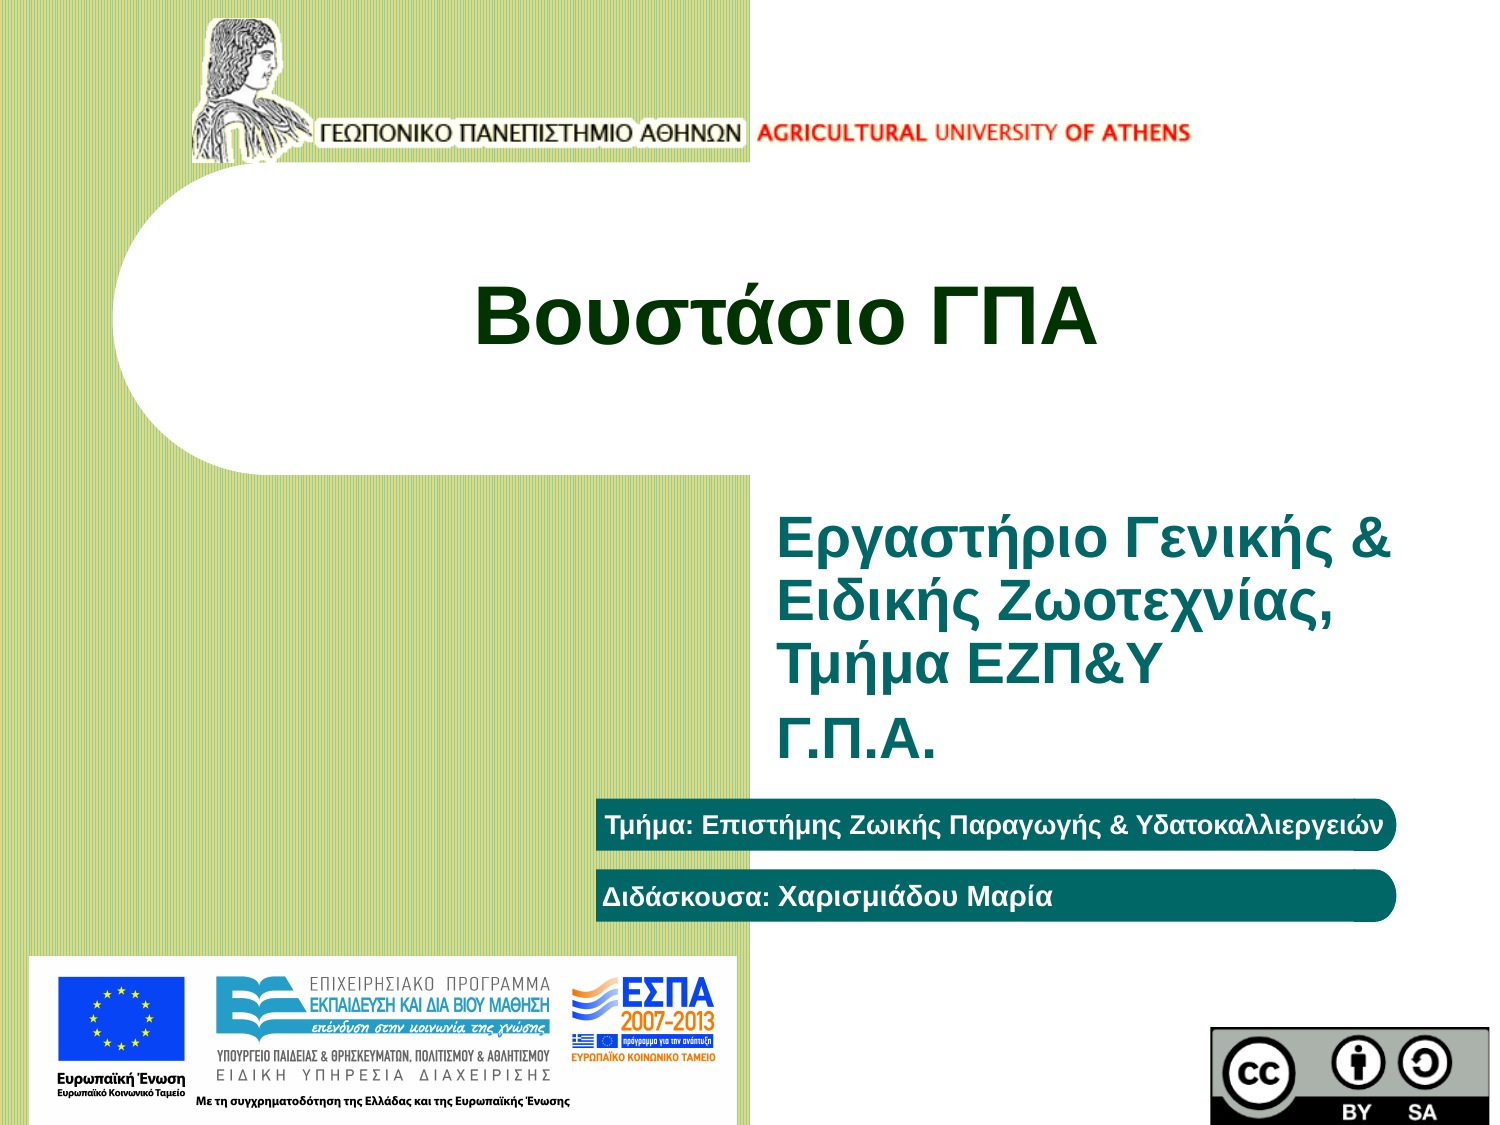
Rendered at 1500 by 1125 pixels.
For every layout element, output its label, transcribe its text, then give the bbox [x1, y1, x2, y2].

text_box Διδάσκουσα: Χαρισμιάδου Μαρία [587, 870, 1069, 920]
picture [29, 956, 737, 1125]
title Βουστάσιο ΓΠΑ [111, 160, 1463, 474]
picture [192, 18, 1211, 160]
text_box Τμήμα: Επιστήμης Ζωικής Παραγωγής & Υδατοκαλλιεργειών [589, 800, 1399, 848]
subtitle Εργαστήριο Γενικής & Ειδικής Ζωοτεχνίας, Τμήμα ΕΖΠ&Υ Γ.Π.Α. [761, 479, 1421, 779]
